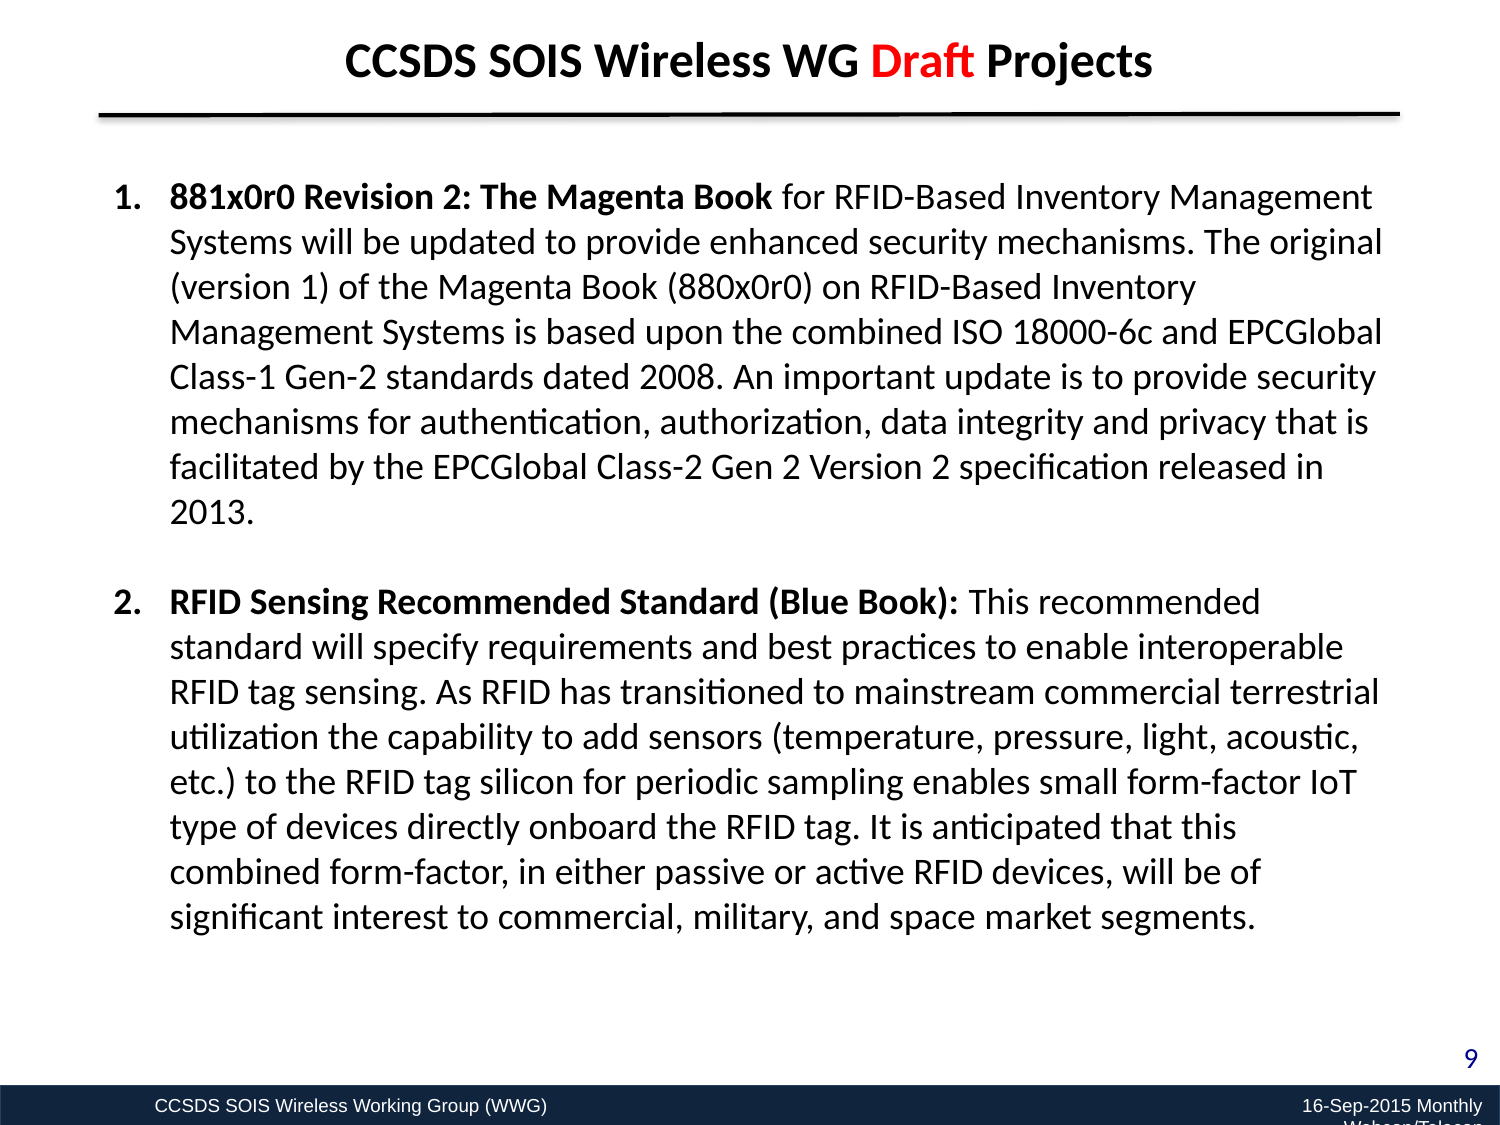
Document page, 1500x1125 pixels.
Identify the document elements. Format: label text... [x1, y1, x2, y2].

text_box 881x0r0 Revision 2: The Magenta Book for RFID-Based Inventory Management Systems will be updated to provide enhanced security mechanisms. The original (version 1) of the Magenta Book (880x0r0) on RFID-Based Inventory Management Systems is based upon the combined ISO 18000-6c and EPCGlobal Class-1 Gen-2 standards dated 2008. An important update is to provide security mechanisms for authentication, authorization, data integrity and privacy that is facilitated by the EPCGlobal Class-2 Gen 2 Version 2 specification released in 2013. RFID Sensing Recommended Standard (Blue Book): This recommended standard will specify requirements and best practices to enable interoperable RFID tag sensing. As RFID has transitioned to mainstream commercial terrestrial utilization the capability to add sensors (temperature, pressure, light, acoustic, etc.) to the RFID tag silicon for periodic sampling enables small form-factor IoT type of devices directly onboard the RFID tag. It is anticipated that this combined form-factor, in either passive or active RFID devices, will be of significant interest to commercial, military, and space market segments. [98, 164, 1412, 945]
text_box CCSDS SOIS Wireless WG Draft Projects [330, 19, 1169, 95]
